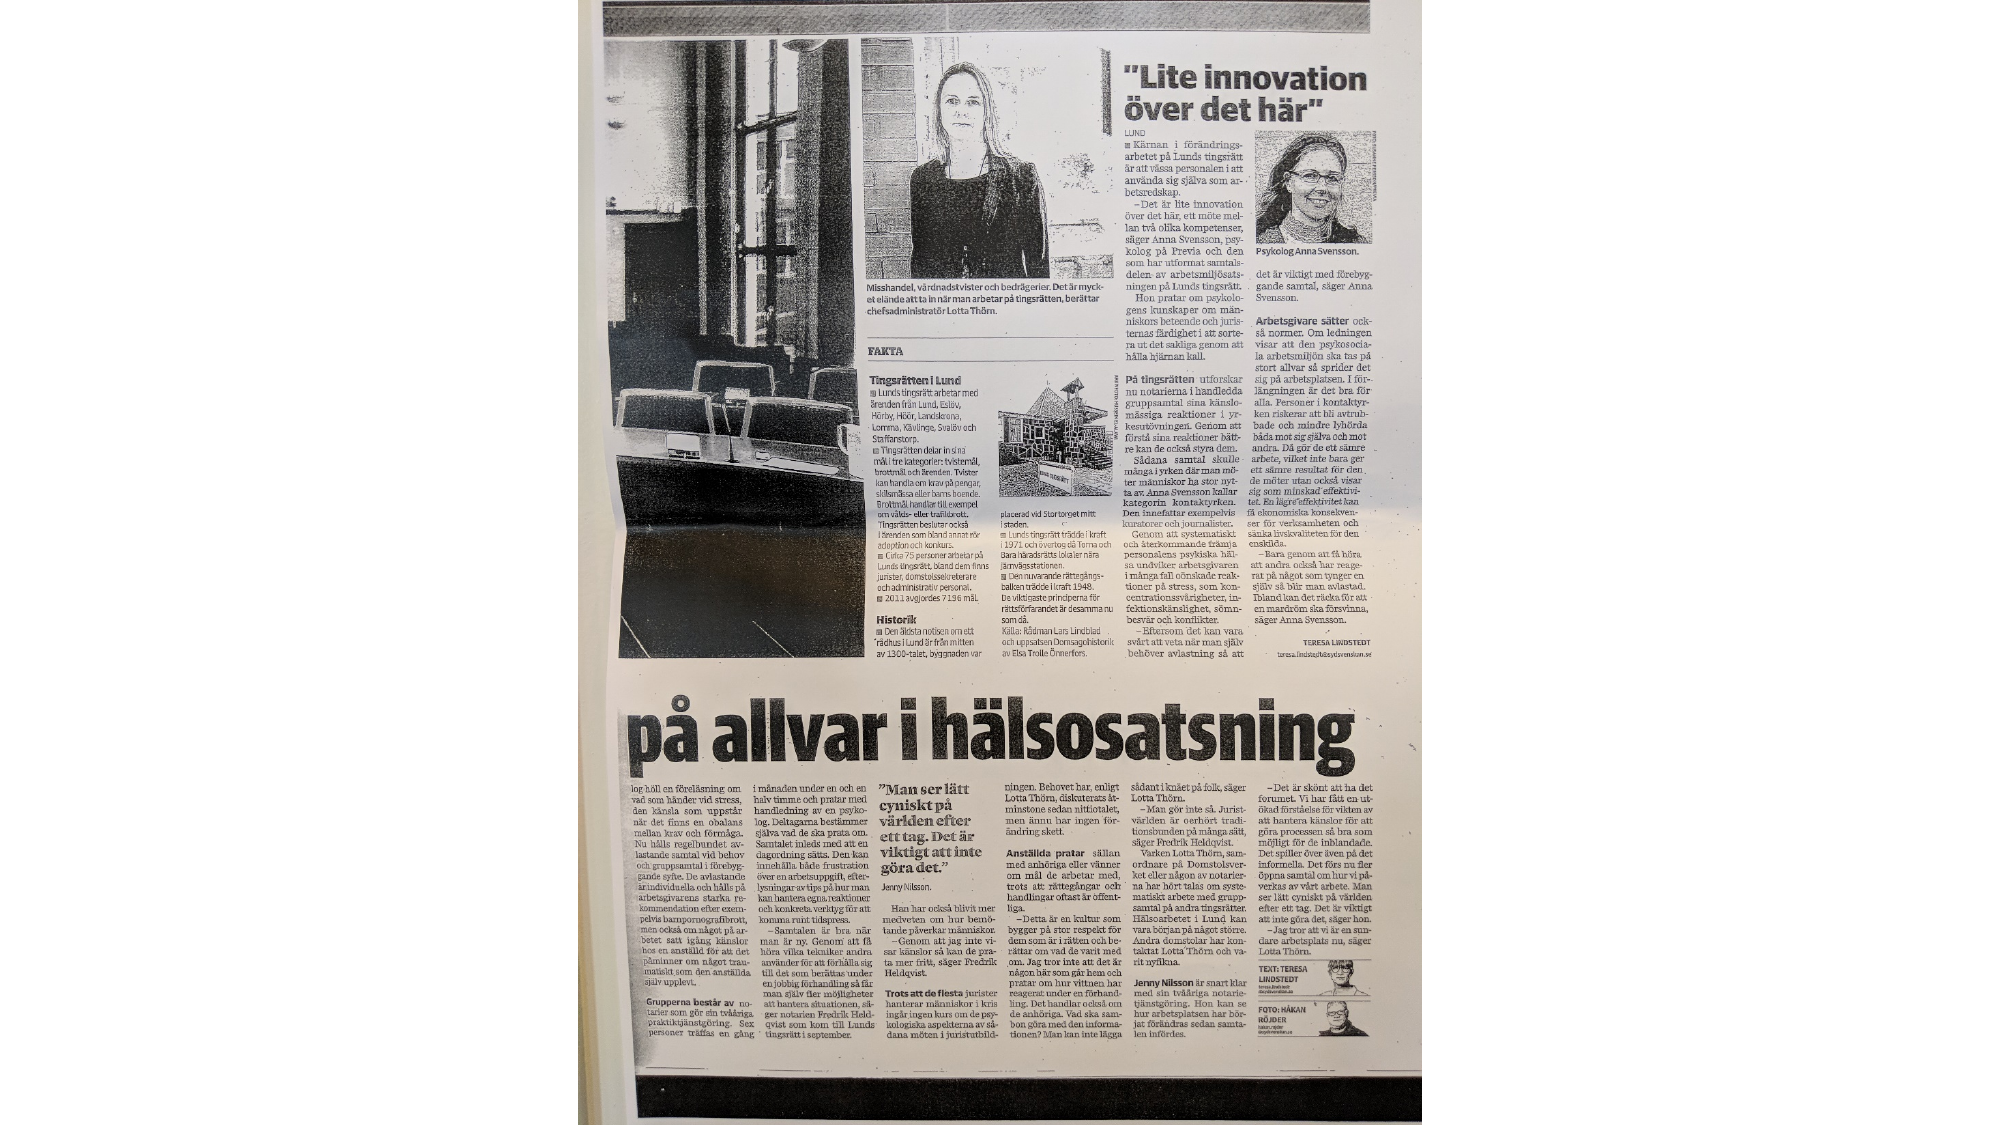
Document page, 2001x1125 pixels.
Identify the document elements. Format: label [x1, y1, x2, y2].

picture [578, 0, 1422, 1125]
